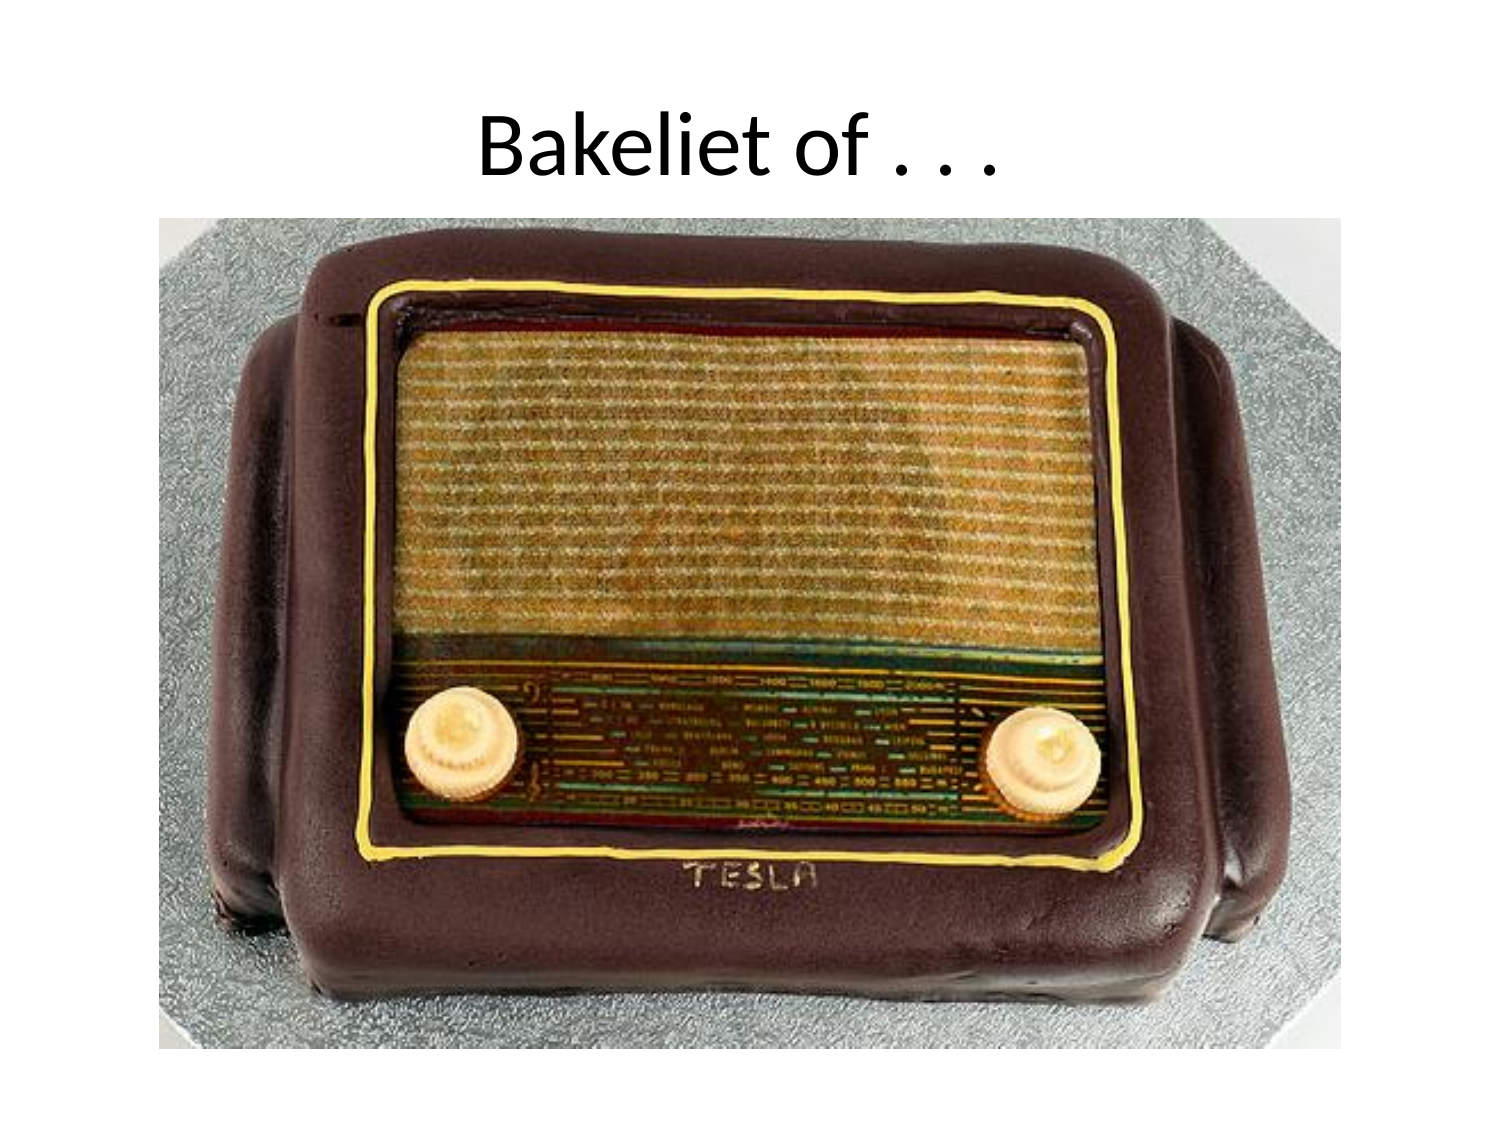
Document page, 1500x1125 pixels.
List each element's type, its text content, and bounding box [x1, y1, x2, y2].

title Bakeliet of . . . [75, 45, 1425, 233]
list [159, 218, 1341, 1049]
